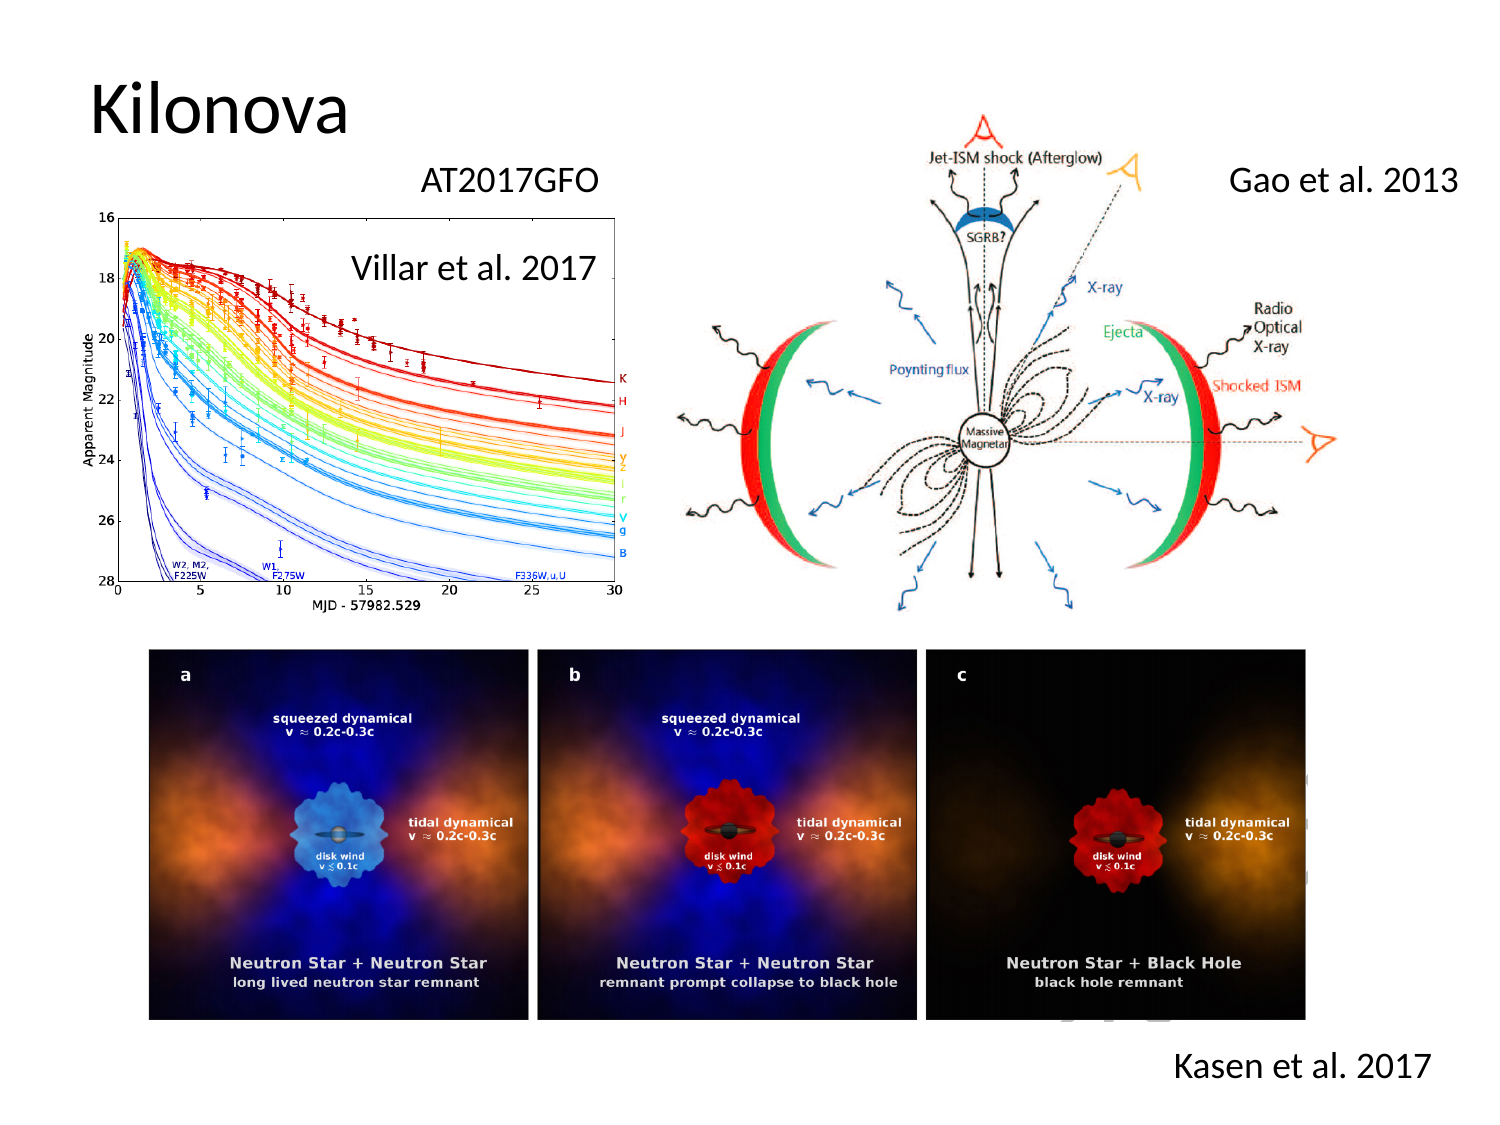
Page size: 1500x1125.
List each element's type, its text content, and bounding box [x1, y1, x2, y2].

text_box AT2017GFO [406, 148, 615, 195]
text_box Gao et al. 2013 [1352, 147, 1475, 208]
title Kilonova [75, 9, 1425, 195]
picture [144, 645, 1308, 1023]
text_box Kasen et al. 2017 [1159, 1033, 1448, 1094]
picture [74, 113, 1348, 617]
